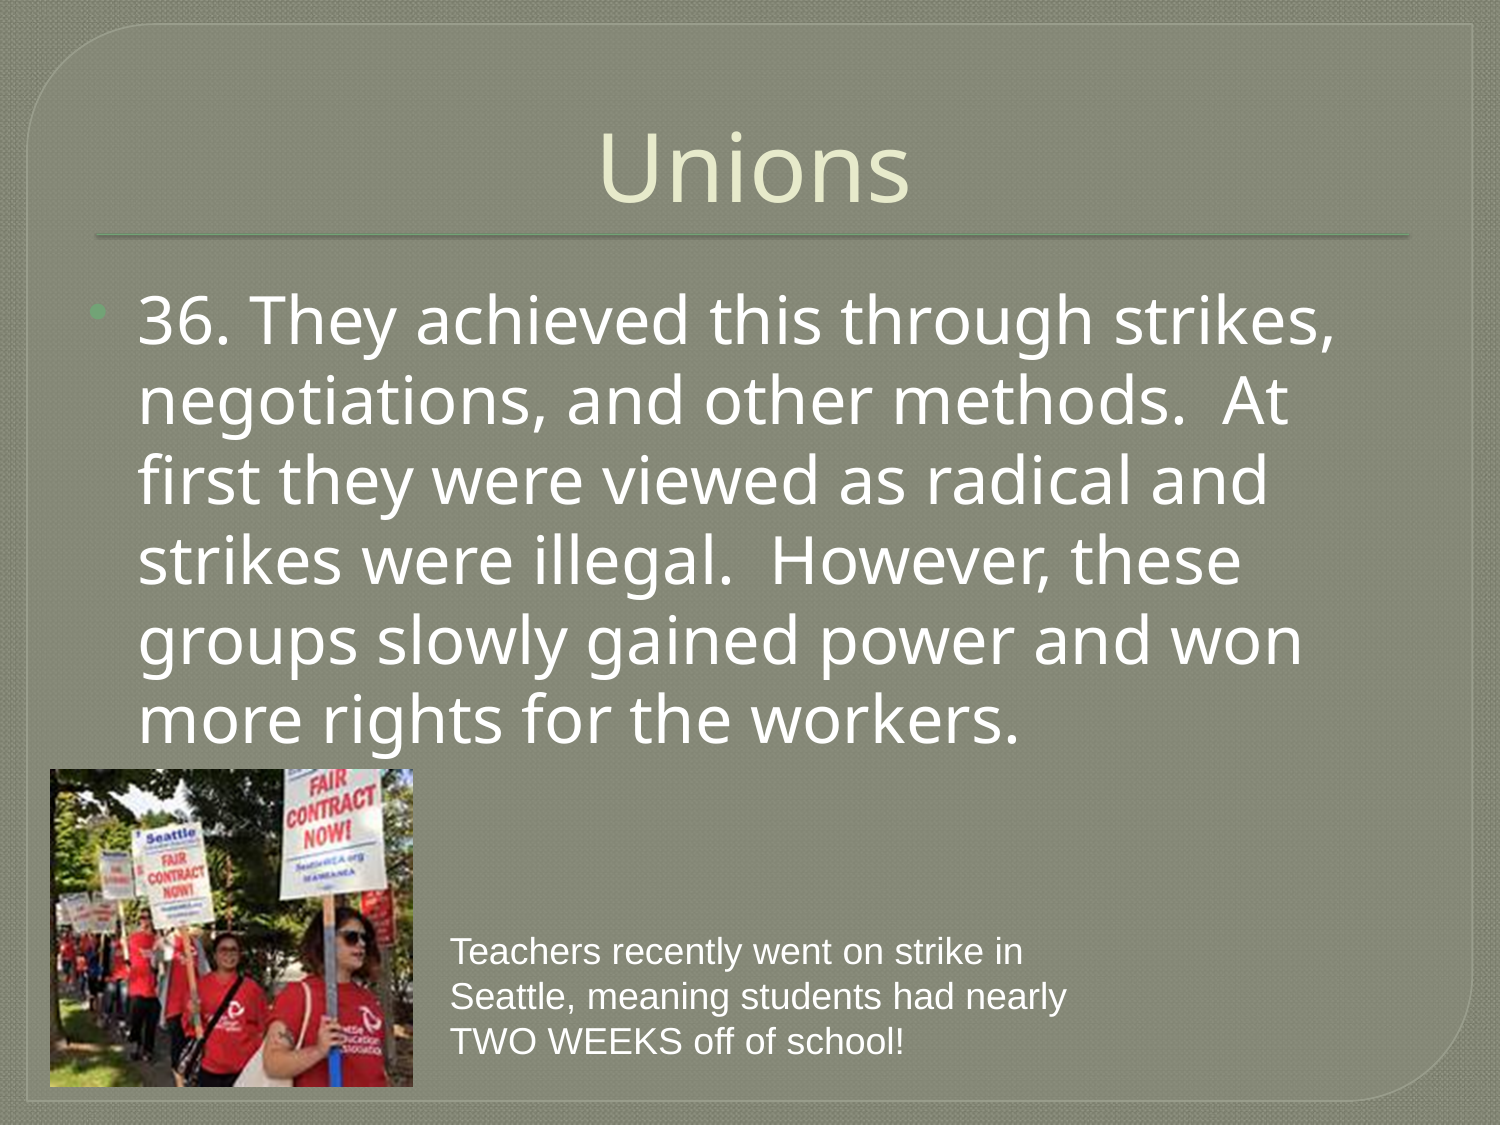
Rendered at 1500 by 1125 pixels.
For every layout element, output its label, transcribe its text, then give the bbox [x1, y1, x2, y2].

title Unions [75, 41, 1425, 230]
list 36. They achieved this through strikes, negotiations, and other methods. At first they were viewed as radical and strikes were illegal. However, these groups slowly gained power and won more rights for the workers. [75, 270, 1425, 1013]
text_box Teachers recently went on strike in Seattle, meaning students had nearly TWO WEEKS off of school! [434, 919, 1148, 1070]
picture [0, 0, 1500, 1125]
